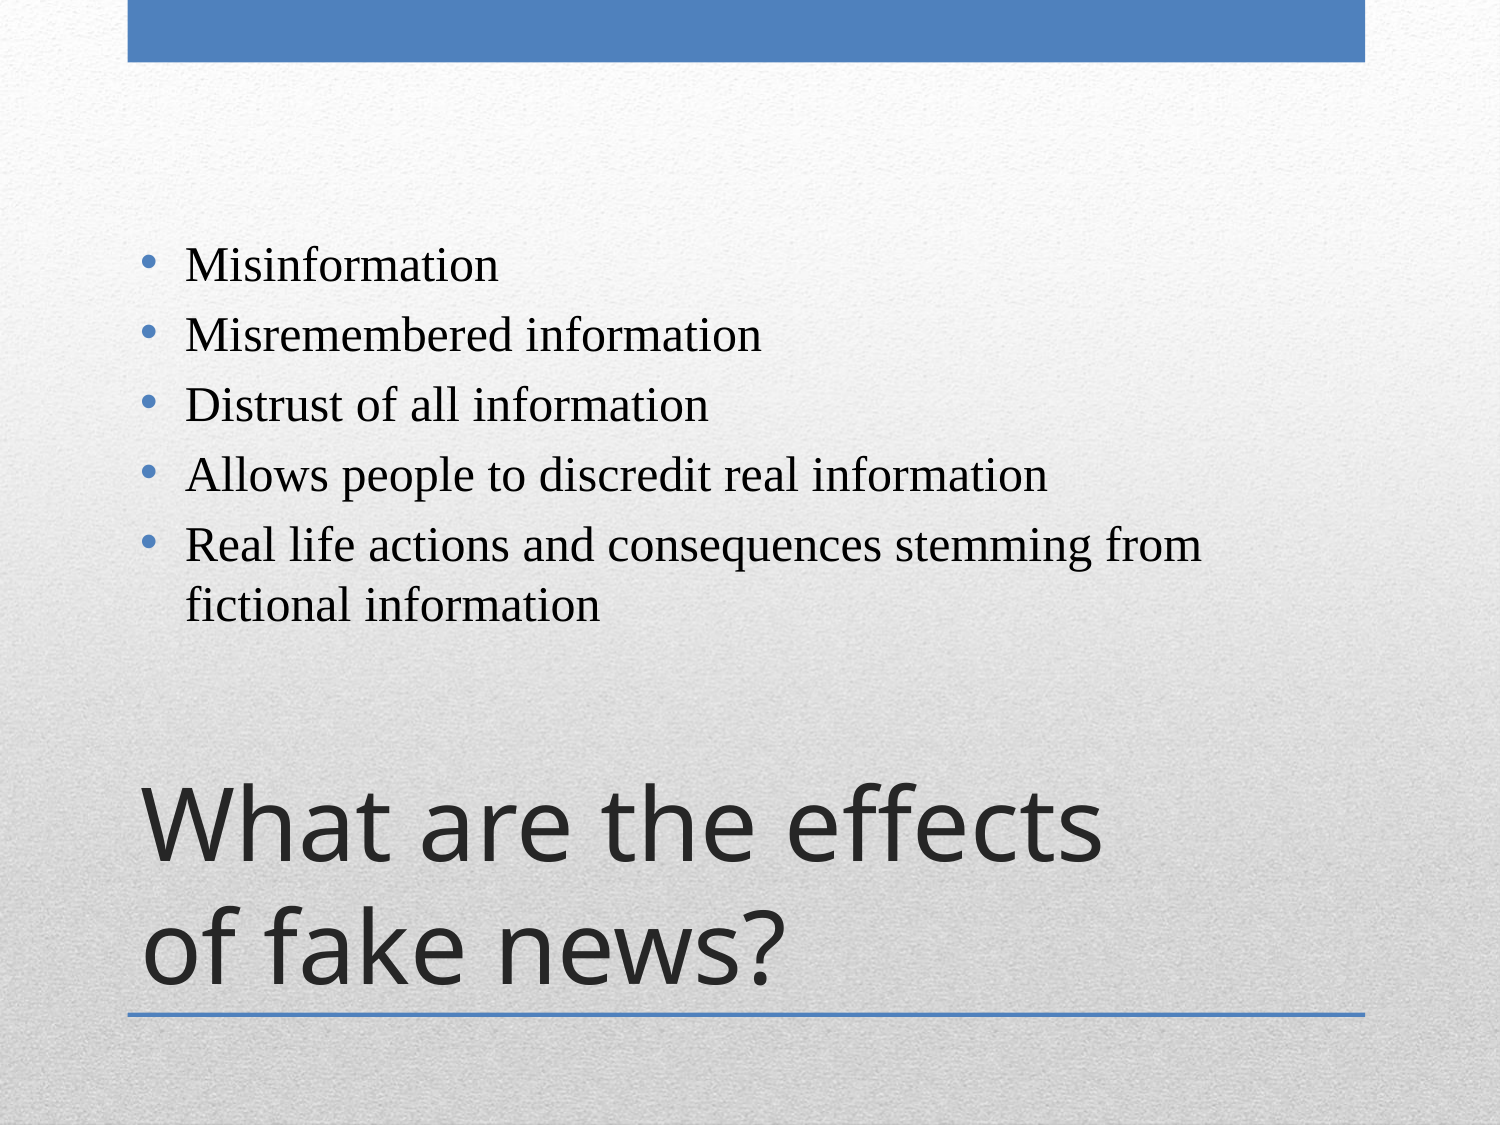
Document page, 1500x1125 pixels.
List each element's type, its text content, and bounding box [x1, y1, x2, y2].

picture [0, 0, 1500, 1125]
list Misinformation Misremembered information Distrust of all information Allows people to discredit real information Real life actions and consequences stemming from fictional information [125, 112, 1363, 750]
title What are the effects of fake news? [125, 750, 1238, 1013]
